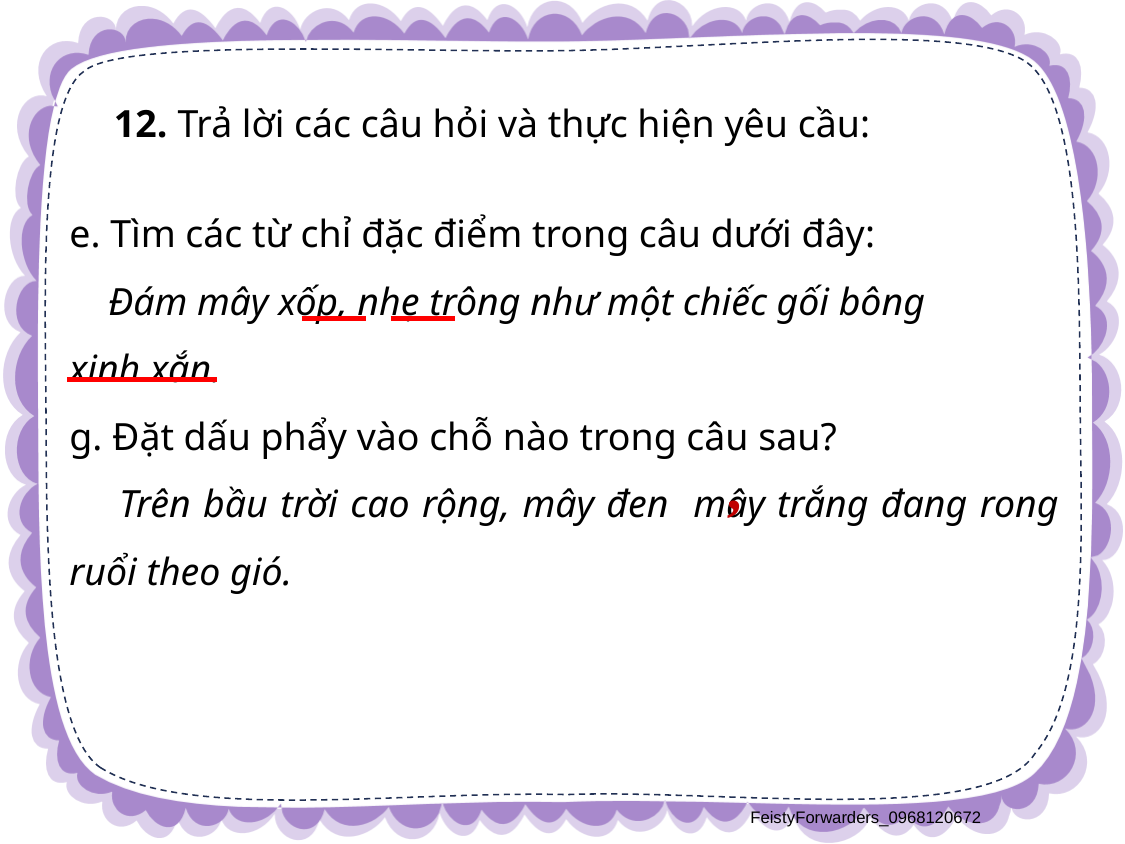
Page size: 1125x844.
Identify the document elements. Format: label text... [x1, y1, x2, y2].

text_box , [712, 443, 769, 529]
picture [0, 0, 1125, 844]
text_box e. Tìm các từ chỉ đặc điểm trong câu dưới đây: Đám mây xốp, nhẹ trông như một chiếc gối bông xinh xắn. g. Đặt dấu phẩy vào chỗ nào trong câu sau? Trên bầu trời cao rộng, mây đen mây trắng đang rong ruổi theo gió. [54, 180, 1075, 600]
text_box 12. Trả lời các câu hỏi và thực hiện yêu cầu: [99, 92, 1075, 152]
